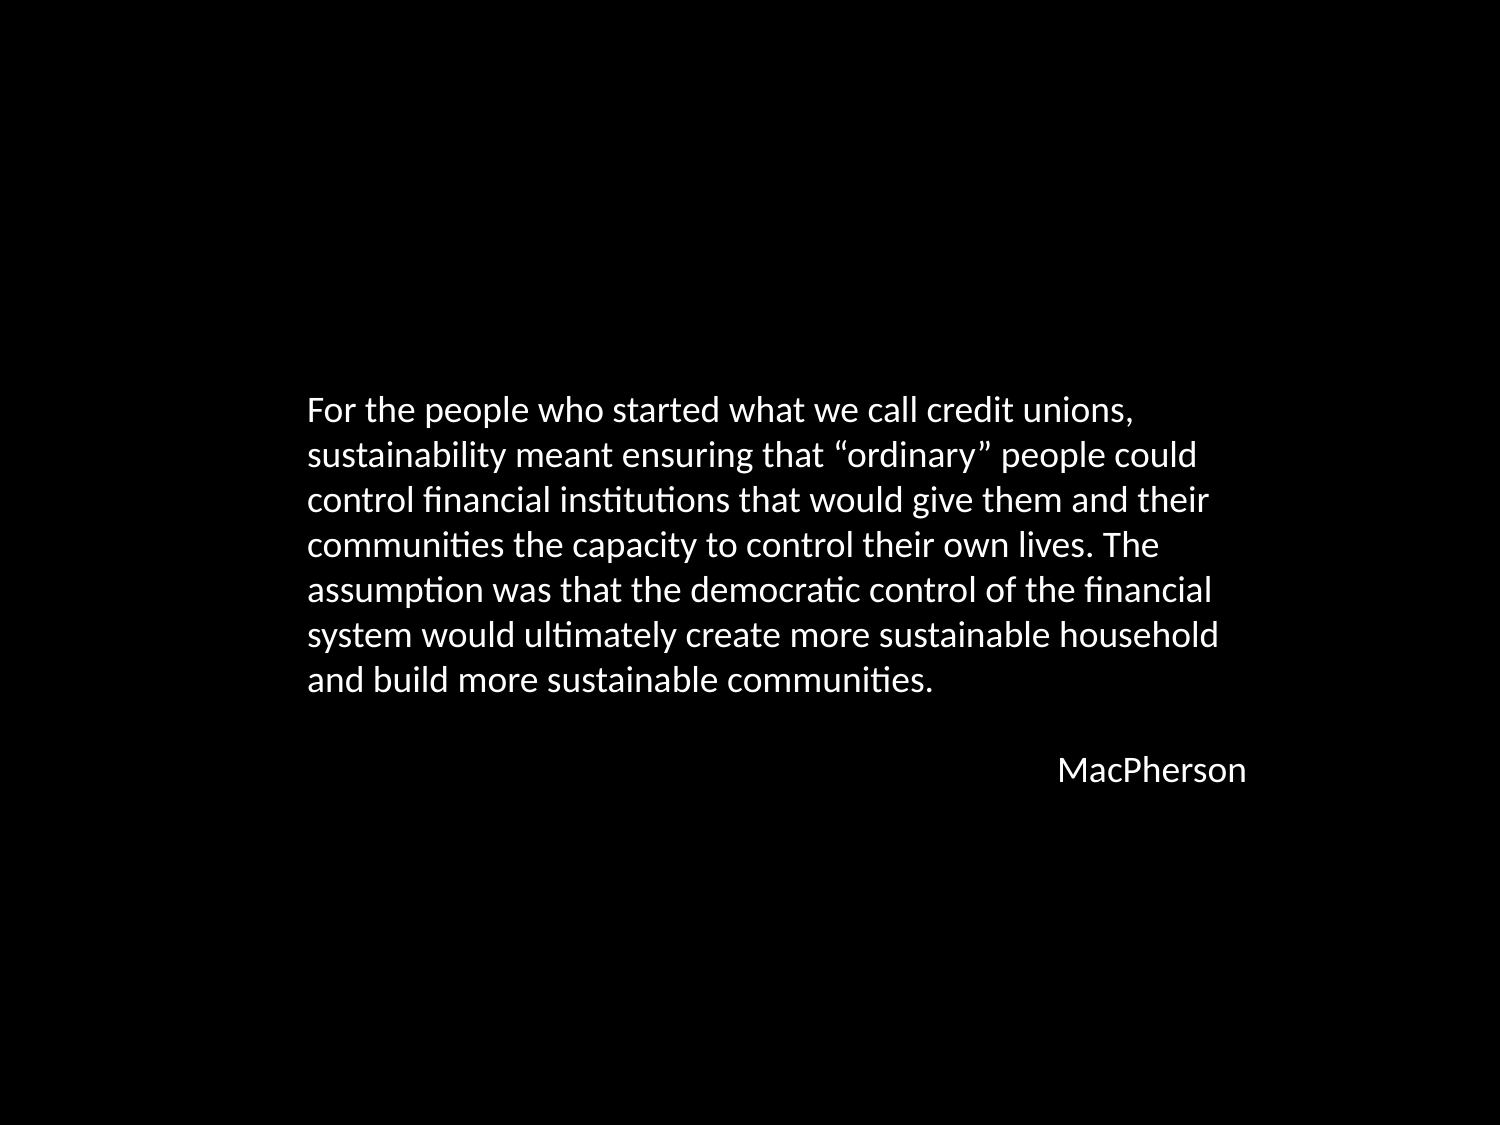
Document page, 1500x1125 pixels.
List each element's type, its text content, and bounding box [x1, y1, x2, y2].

text_box For the people who started what we call credit unions, sustainability meant ensuring that “ordinary” people could control financial institutions that would give them and their communities the capacity to control their own lives. The assumption was that the democratic control of the financial system would ultimately create more sustainable household and build more sustainable communities. MacPherson [292, 377, 1281, 797]
